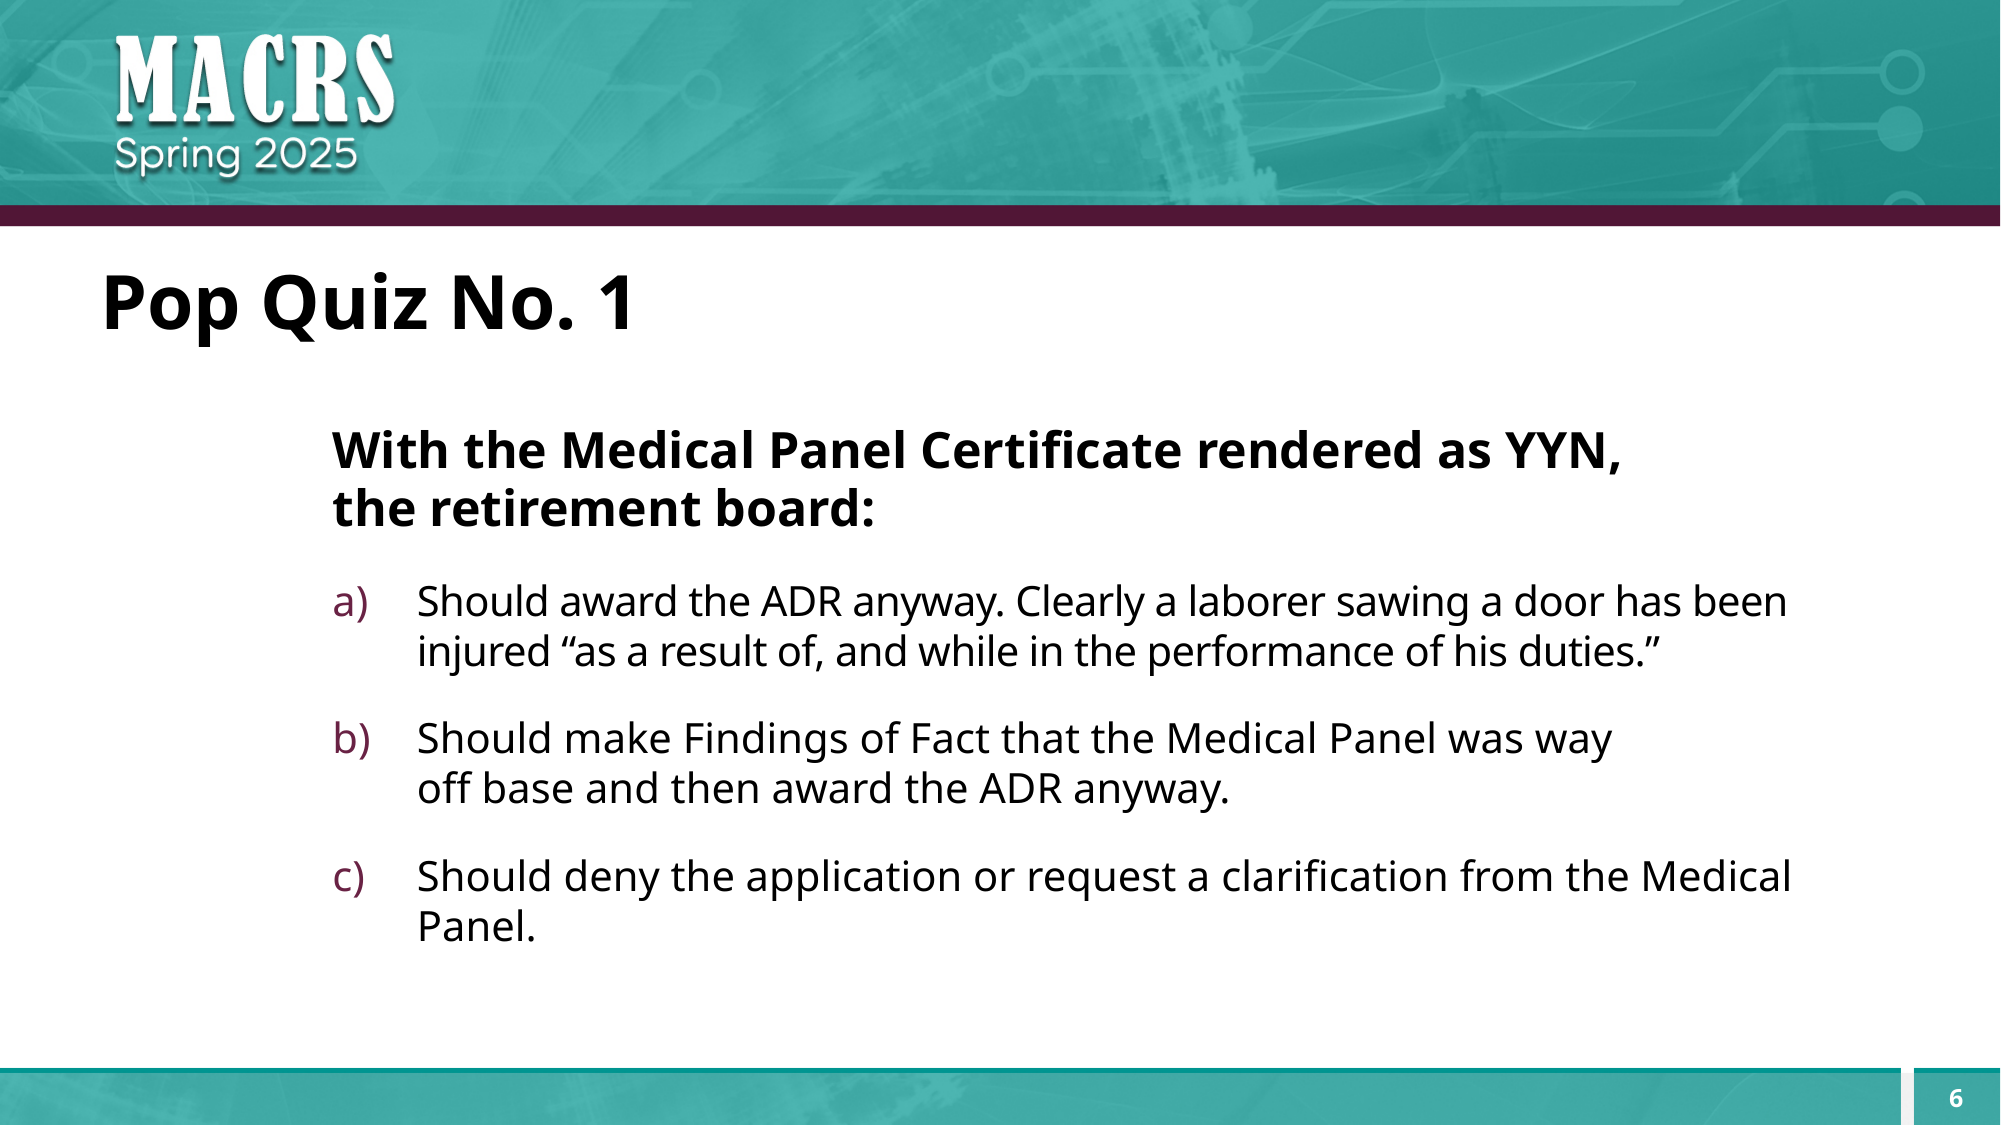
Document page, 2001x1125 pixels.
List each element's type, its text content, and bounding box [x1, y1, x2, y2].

slide_number 6 [1912, 1074, 2000, 1125]
list With the Medical Panel Certificate rendered as YYN, the retirement board: Should award the ADR anyway. Clearly a laborer sawing a door has been injured “as a result of, and while in the performance of his duties.” Should make Findings of Fact that the Medical Panel was way off base and then award the ADR anyway. Should deny the application or request a clarification from the Medical Panel. [317, 412, 1900, 1050]
picture [0, 0, 2001, 1125]
title Pop Quiz No. 1 [100, 224, 1900, 375]
